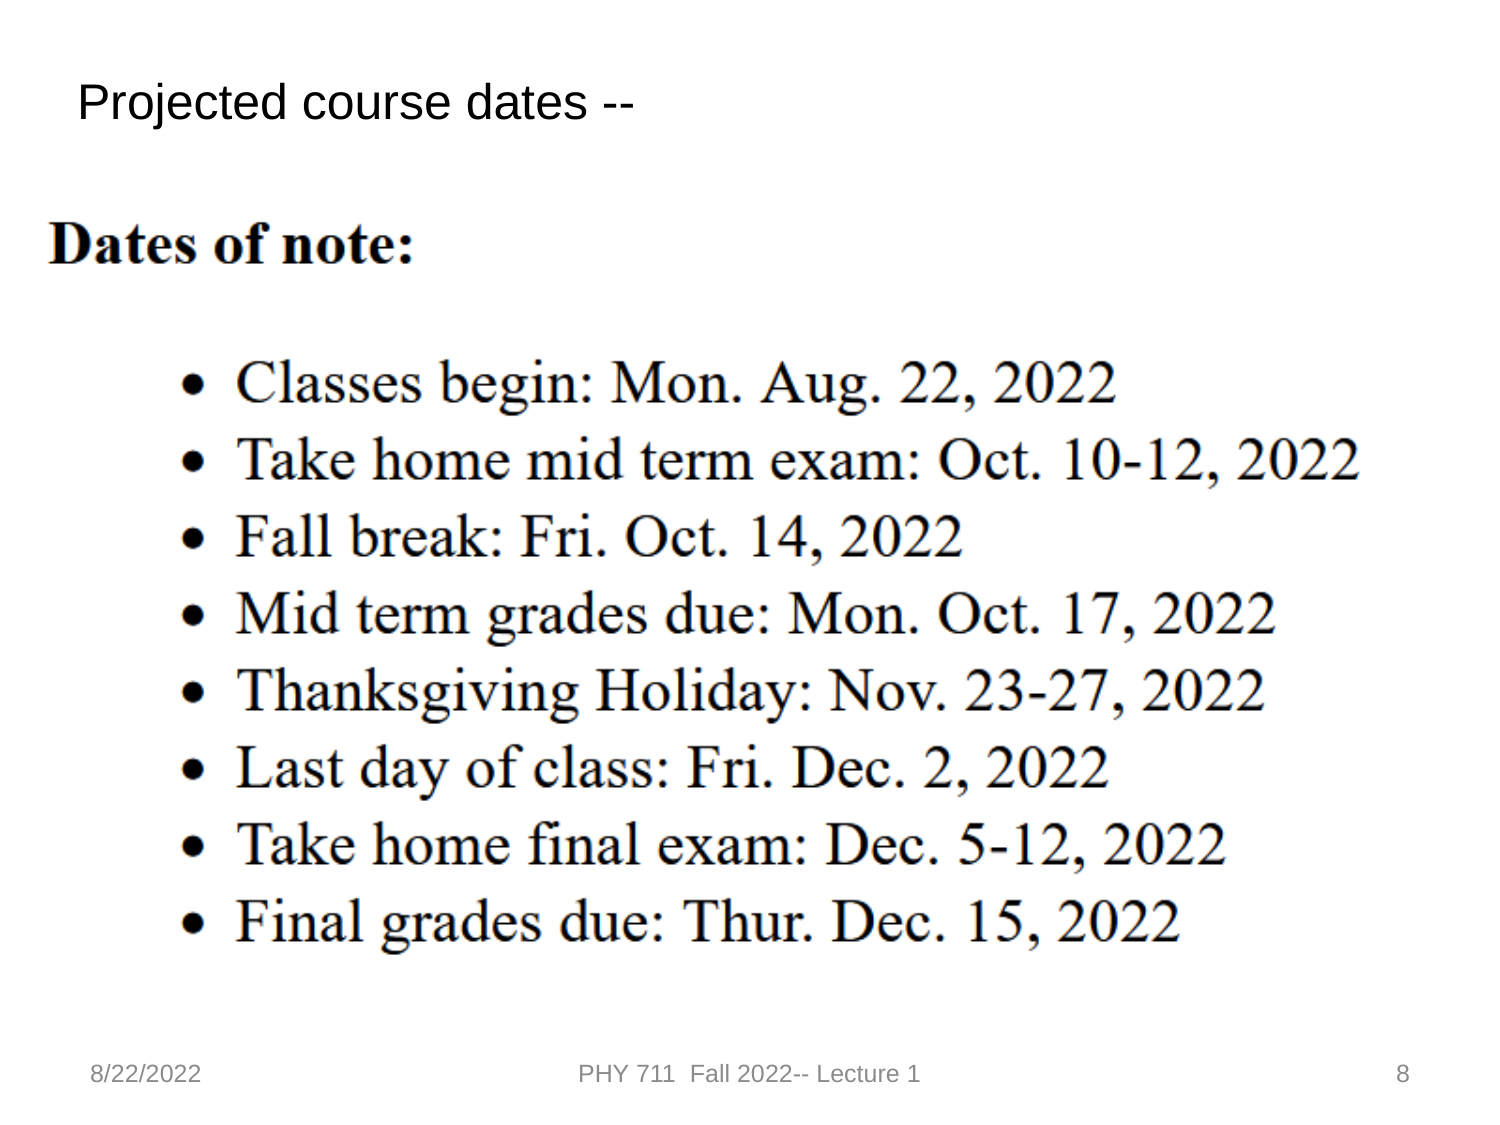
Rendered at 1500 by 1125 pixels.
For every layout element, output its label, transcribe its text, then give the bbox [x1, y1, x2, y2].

slide_number 8 [1074, 1042, 1425, 1103]
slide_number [75, 1042, 425, 1103]
footer PHY 711 Fall 2022-- Lecture 1 [512, 1042, 988, 1103]
picture [24, 187, 1388, 970]
text_box Projected course dates -- [62, 62, 1188, 138]
